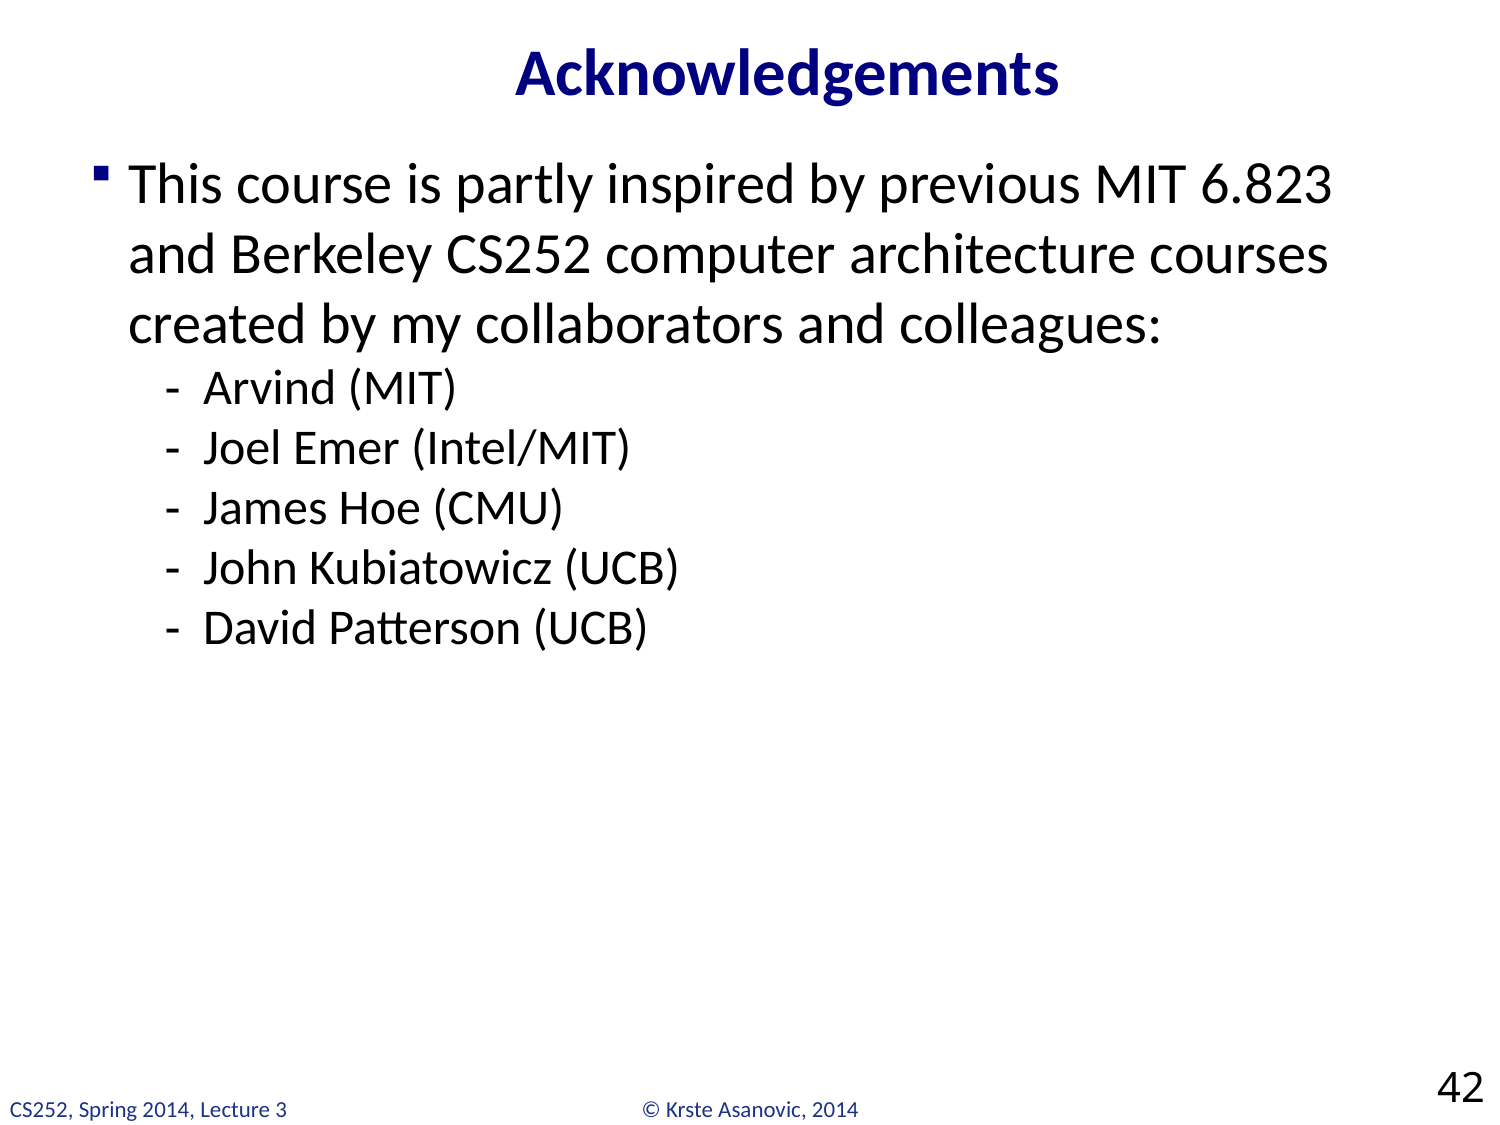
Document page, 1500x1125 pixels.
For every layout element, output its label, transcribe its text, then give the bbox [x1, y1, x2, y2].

title Acknowledgements [199, 12, 1376, 126]
slide_number 42 [1362, 1085, 1500, 1125]
list This course is partly inspired by previous MIT 6.823 and Berkeley CS252 computer architecture courses created by my collaborators and colleagues: Arvind (MIT) Joel Emer (Intel/MIT) James Hoe (CMU) John Kubiatowicz (UCB) David Patterson (UCB) [74, 137, 1425, 1051]
